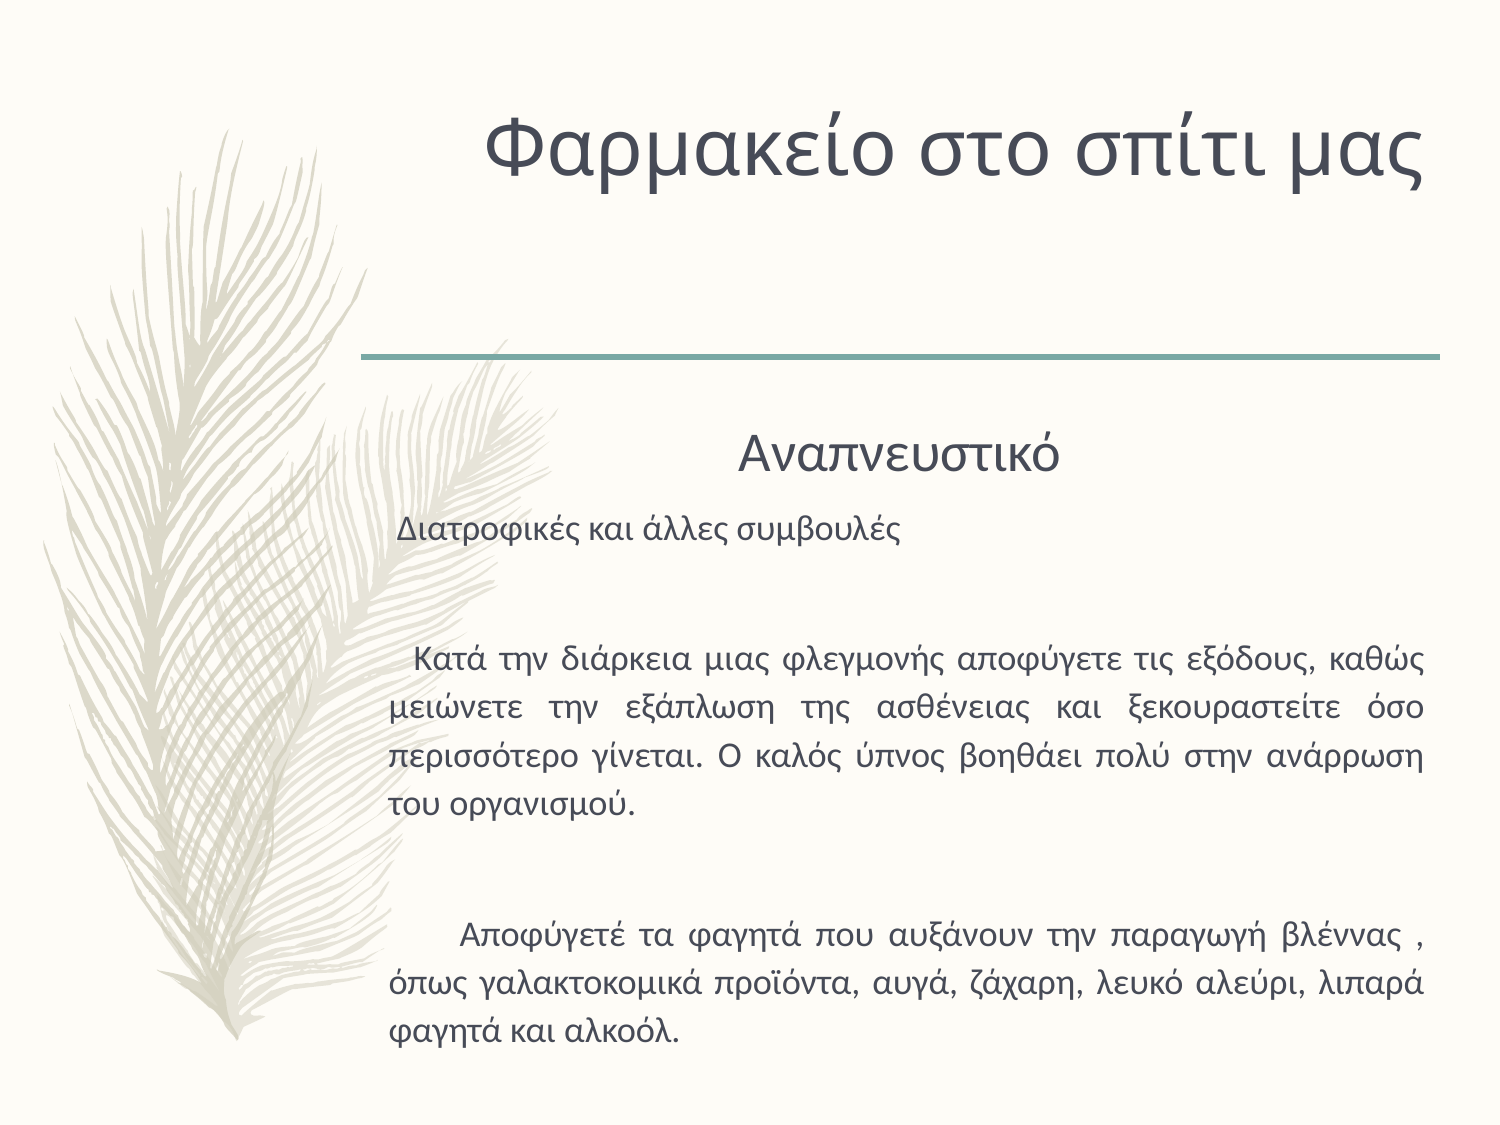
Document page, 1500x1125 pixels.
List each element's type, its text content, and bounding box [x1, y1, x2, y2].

list Αναπνευστικό Διατροφικές και άλλες συμβουλές Κατά την διάρκεια μιας φλεγμονής αποφύγετε τις εξόδους, καθώς μειώνετε την εξάπλωση της ασθένειας και ξεκουραστείτε όσο περισσότερο γίνεται. Ο καλός ύπνος βοηθάει πολύ στην ανάρρωση του οργανισμού. Αποφύγετέ τα φαγητά που αυξάνουν την παραγωγή βλέννας , όπως γαλακτοκομικά προϊόντα, αυγά, ζάχαρη, λευκό αλεύρι, λιπαρά φαγητά και αλκοόλ. [360, 399, 1440, 1059]
title Φαρμακείο στο σπίτι μας [345, 93, 1440, 350]
